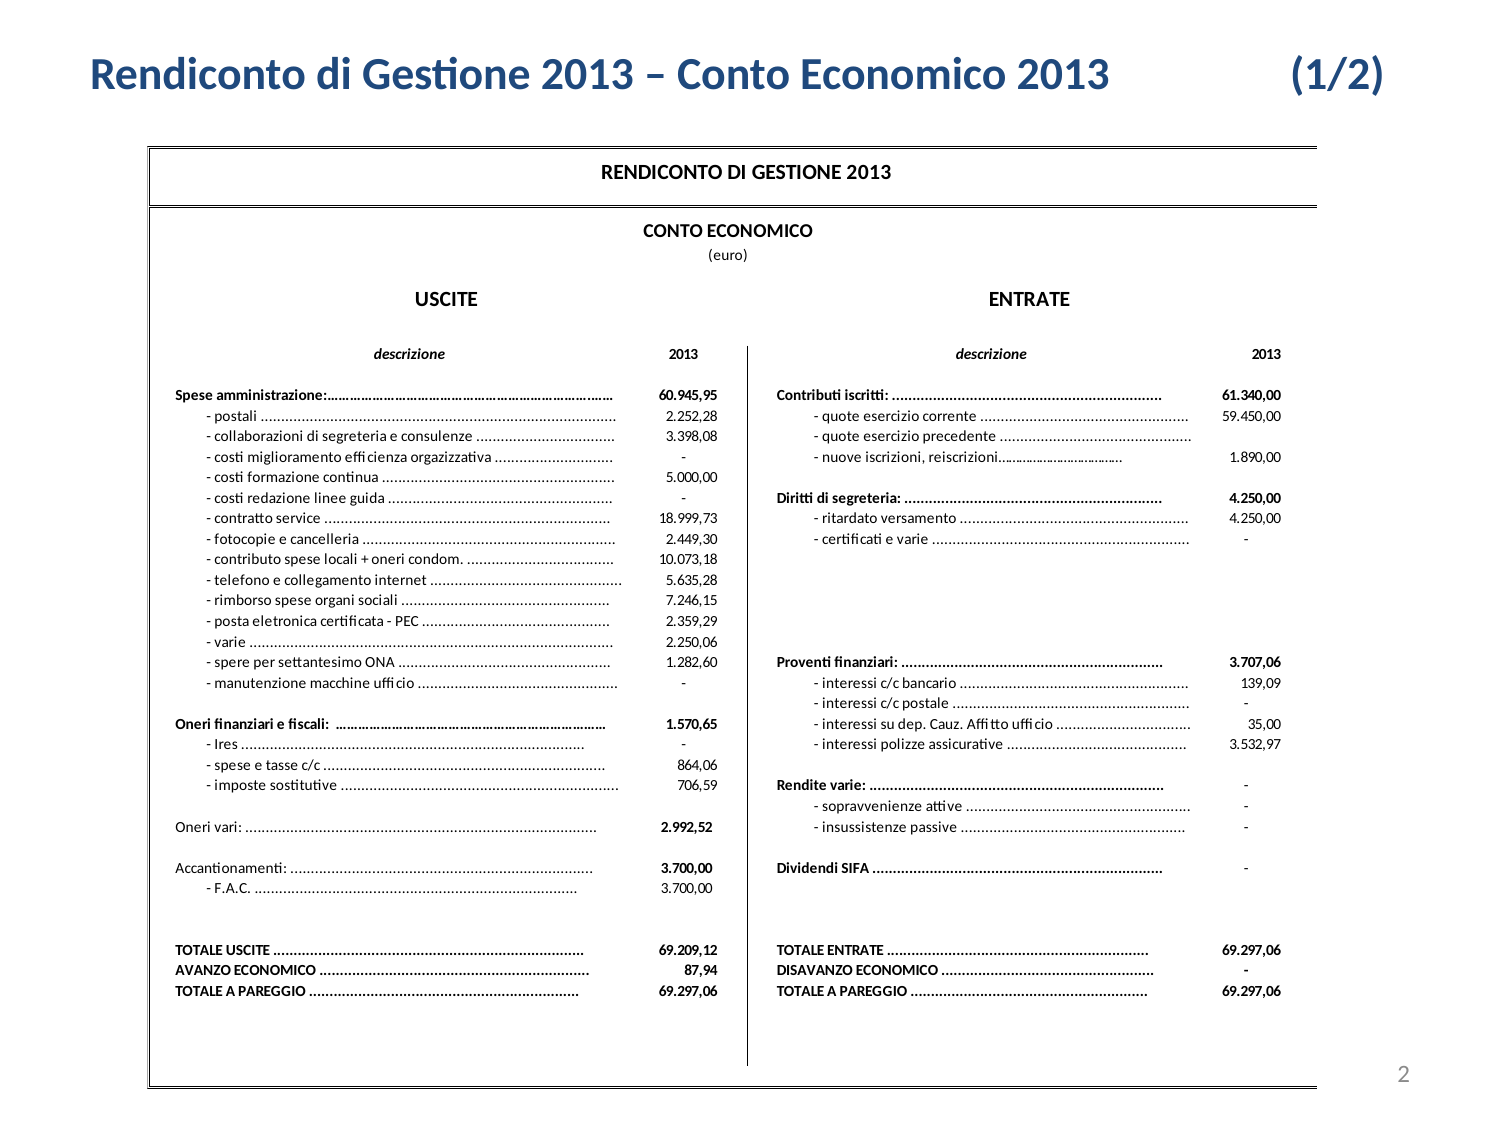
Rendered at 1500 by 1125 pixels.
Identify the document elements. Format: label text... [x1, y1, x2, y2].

slide_number 2 [1323, 1042, 1425, 1103]
title Rendiconto di Gestione 2013 – Conto Economico 2013 (1/2) [75, 7, 1424, 135]
picture [147, 125, 1318, 1108]
